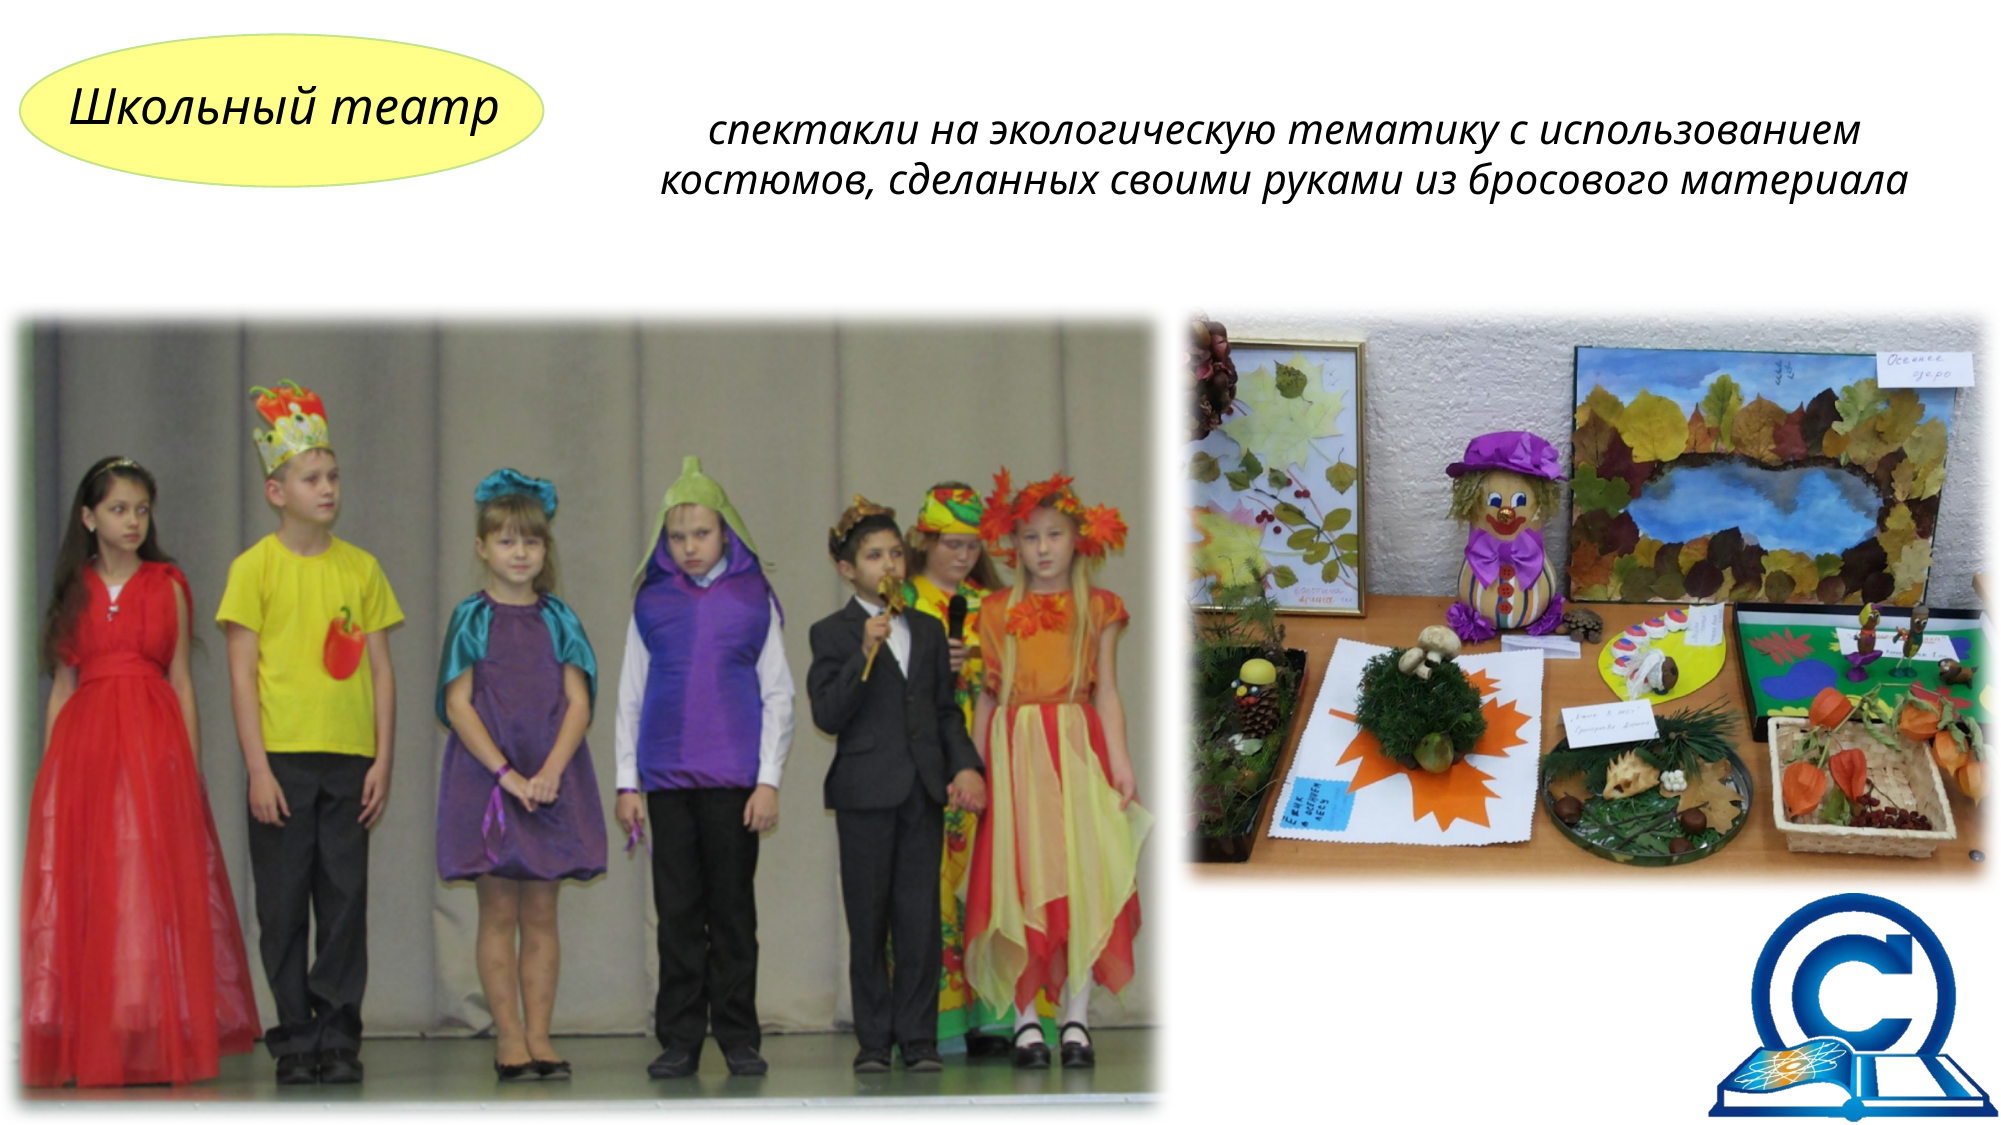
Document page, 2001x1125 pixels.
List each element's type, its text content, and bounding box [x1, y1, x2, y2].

text_box [42, 143, 521, 188]
text_box [64, 33, 500, 67]
text_box спектакли на экологическую тематику с использованием костюмов, сделанных своими руками из бросового материала [586, 95, 1983, 211]
picture [0, 302, 2000, 1125]
text_box Школьный театр [19, 67, 550, 143]
